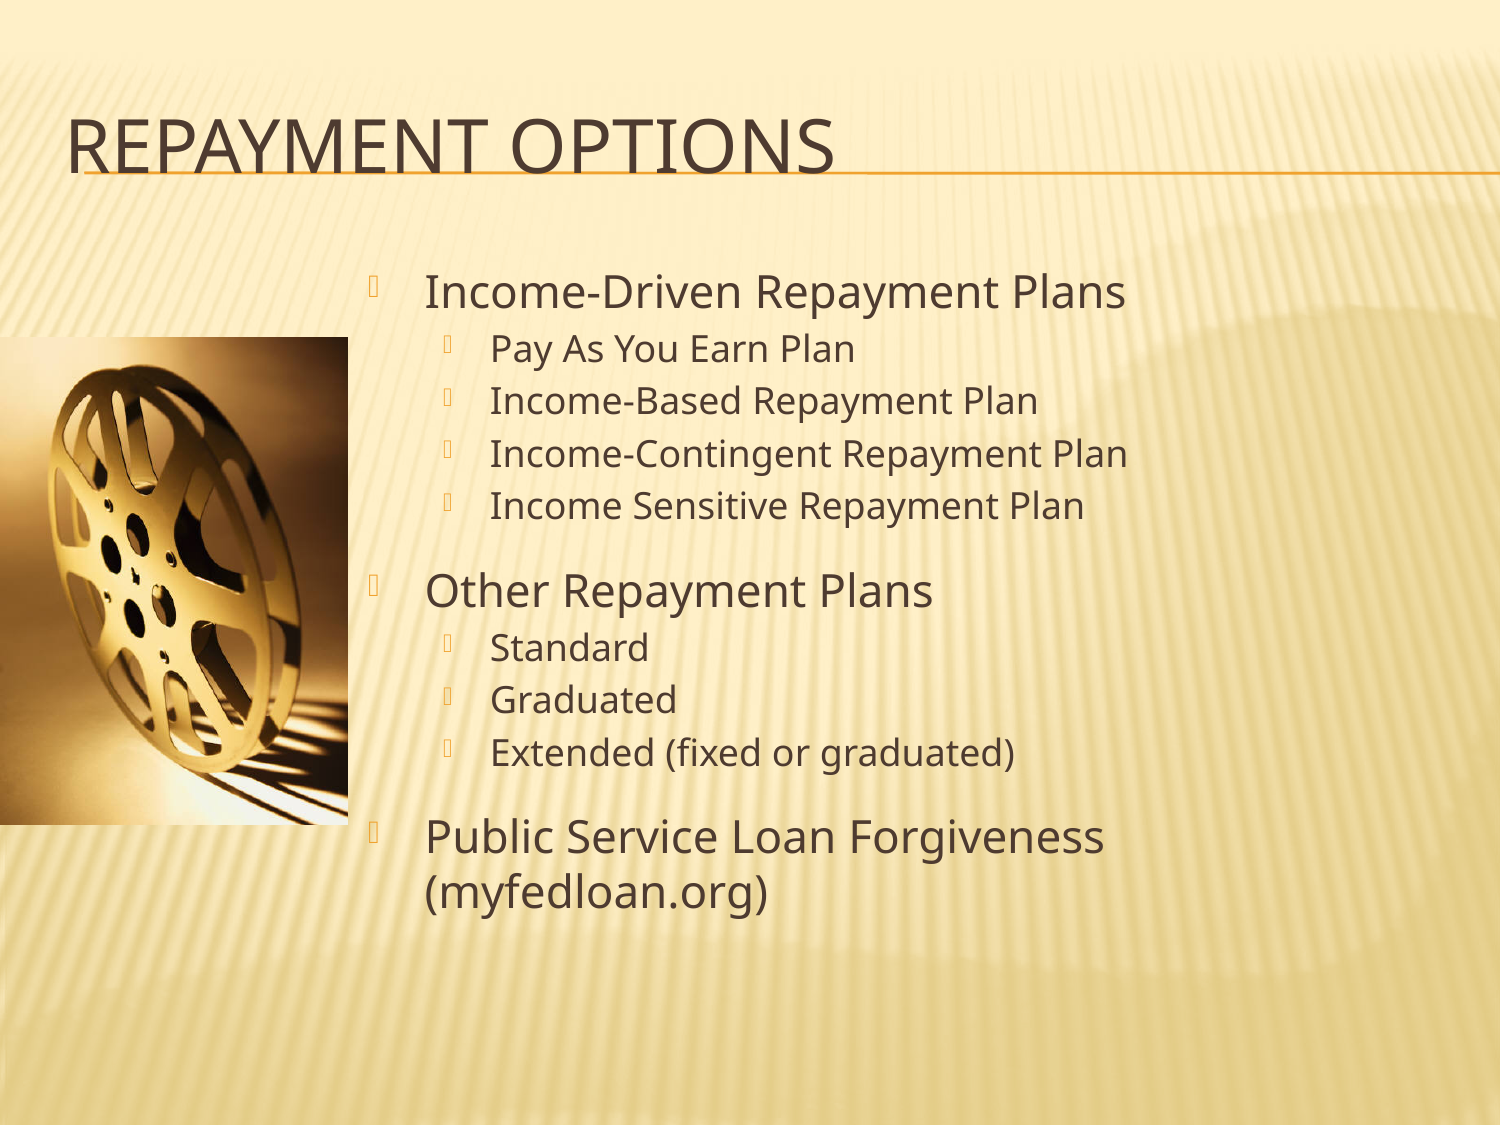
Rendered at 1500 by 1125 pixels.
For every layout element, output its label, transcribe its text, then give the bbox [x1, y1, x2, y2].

list Income-Driven Repayment Plans Pay As You Earn Plan Income-Based Repayment Plan Income-Contingent Repayment Plan Income Sensitive Repayment Plan Other Repayment Plans Standard Graduated Extended (fixed or graduated) Public Service Loan Forgiveness (myfedloan.org) [353, 254, 1475, 998]
title Repayment options [50, 75, 1475, 213]
picture [0, 337, 349, 826]
